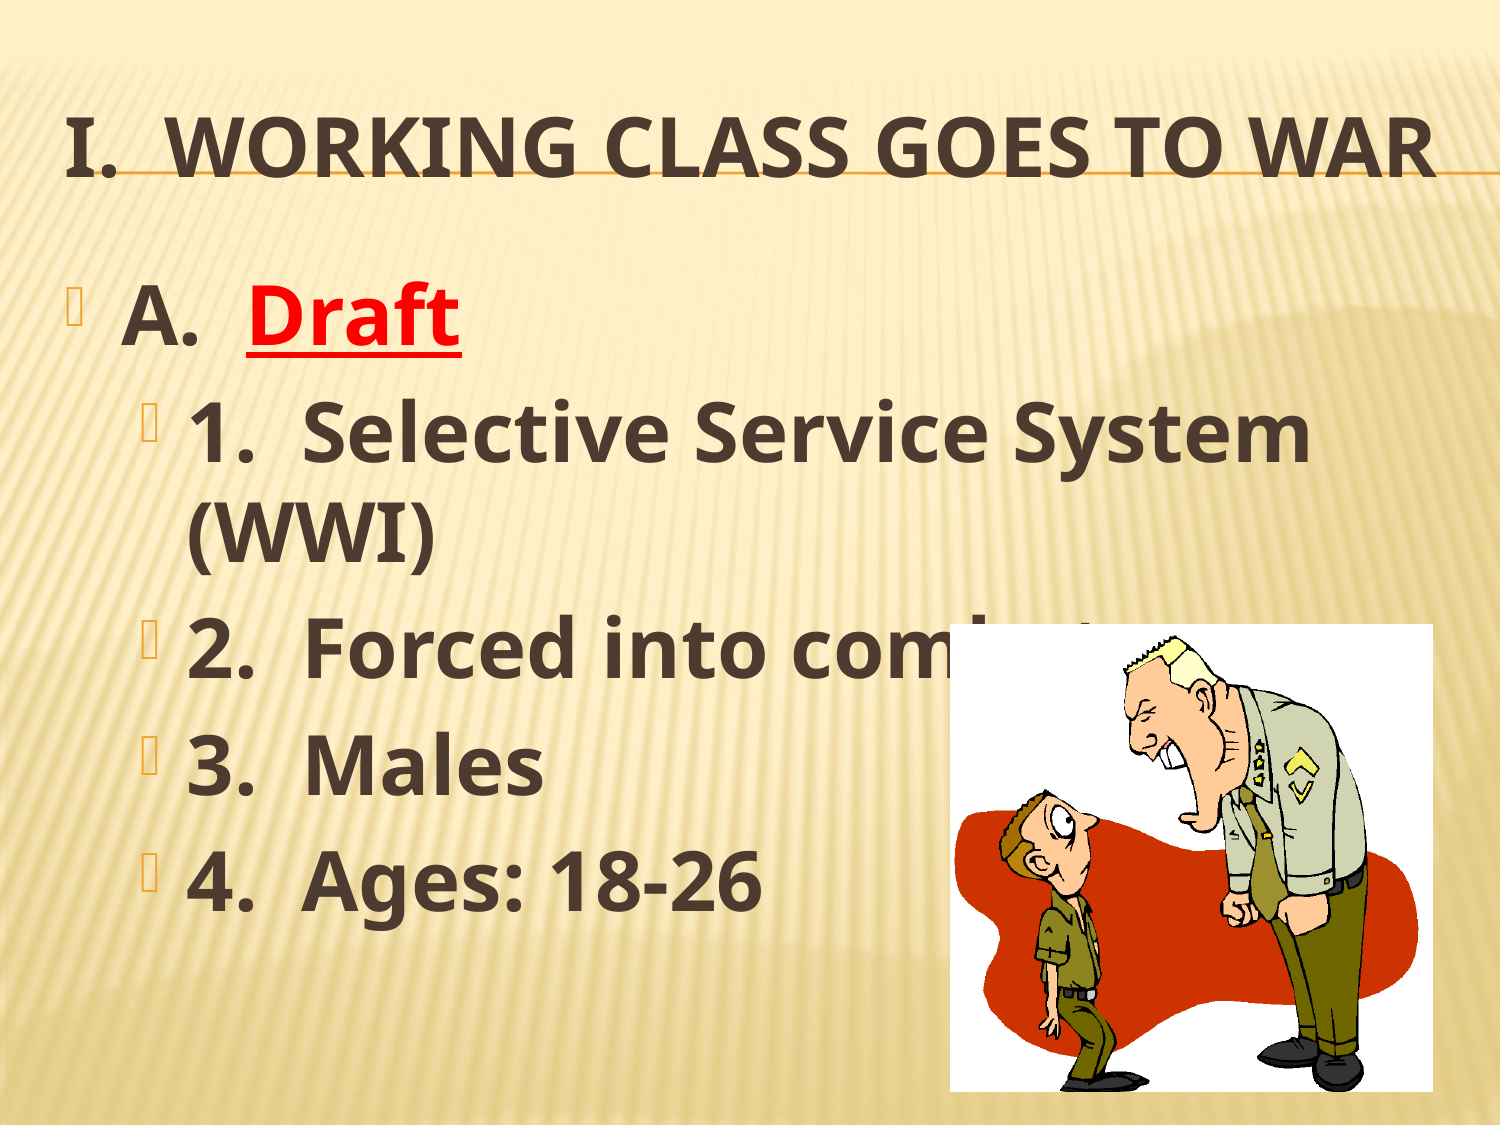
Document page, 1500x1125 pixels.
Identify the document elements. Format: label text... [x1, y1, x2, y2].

picture [949, 624, 1433, 1093]
title I. Working class goes to war [50, 75, 1475, 213]
list A. Draft 1. Selective Service System (WWI) 2. Forced into combat 3. Males 4. Ages: 18-26 [50, 254, 1475, 998]
